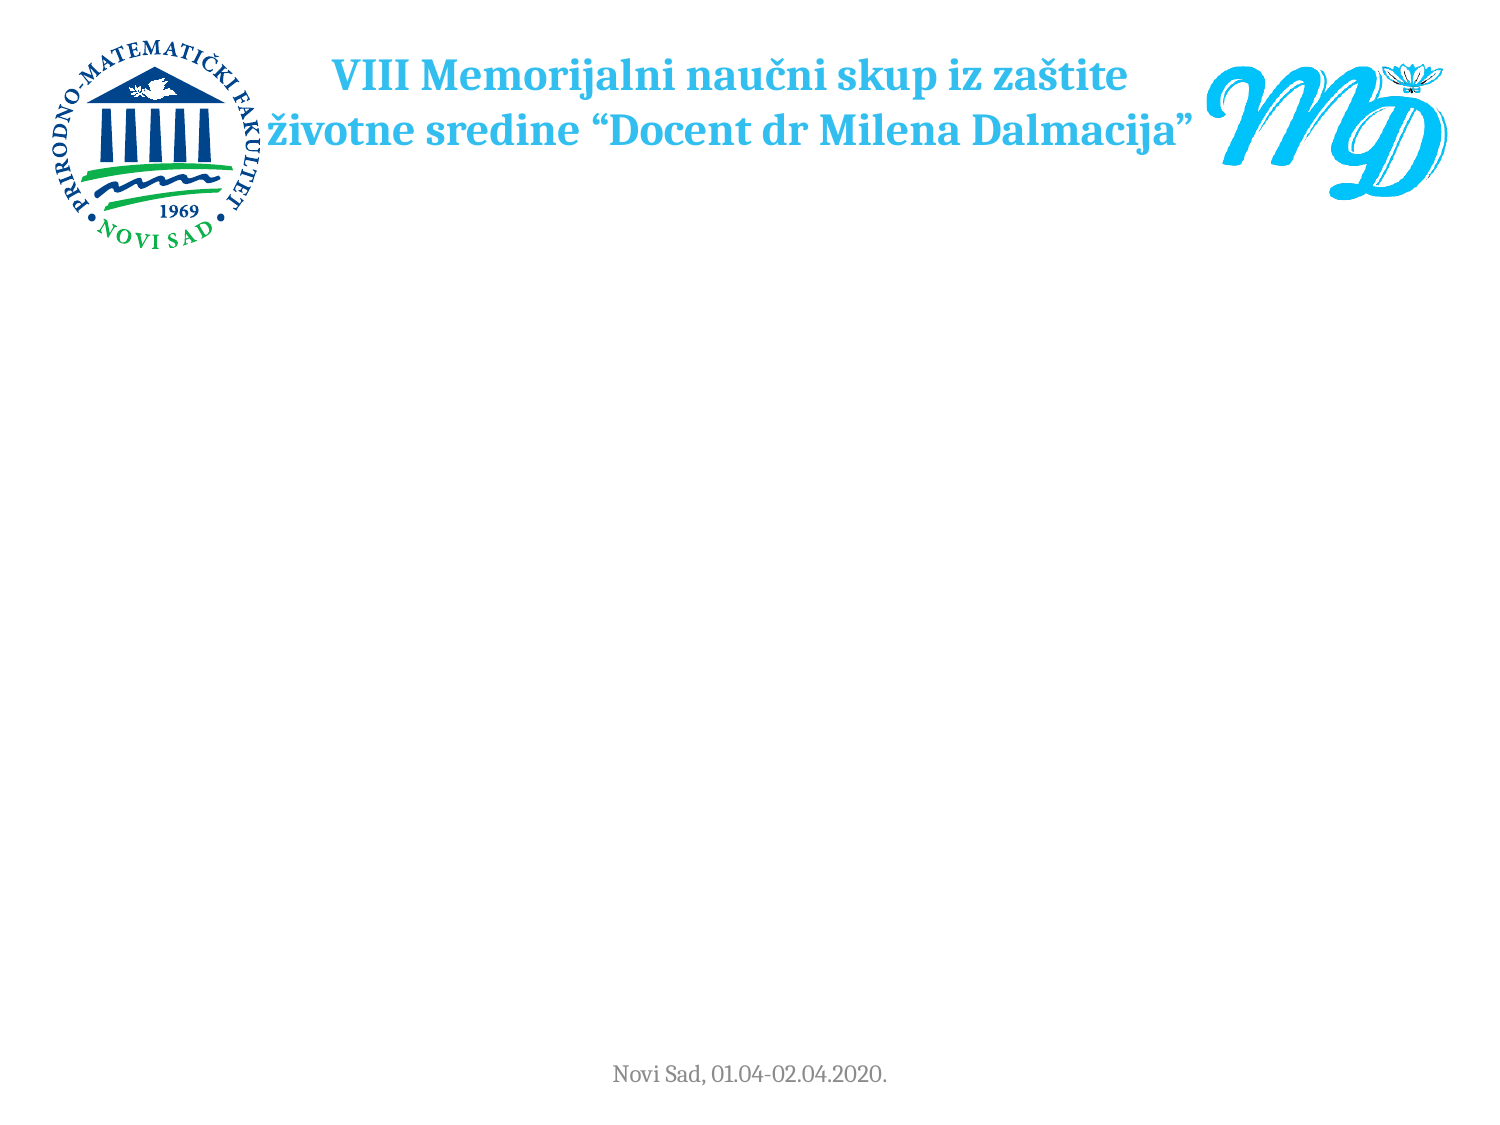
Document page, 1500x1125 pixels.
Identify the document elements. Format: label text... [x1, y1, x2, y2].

picture [1193, 0, 1462, 250]
footer Novi Sad, 01.04-02.04.2020. [512, 1042, 988, 1103]
